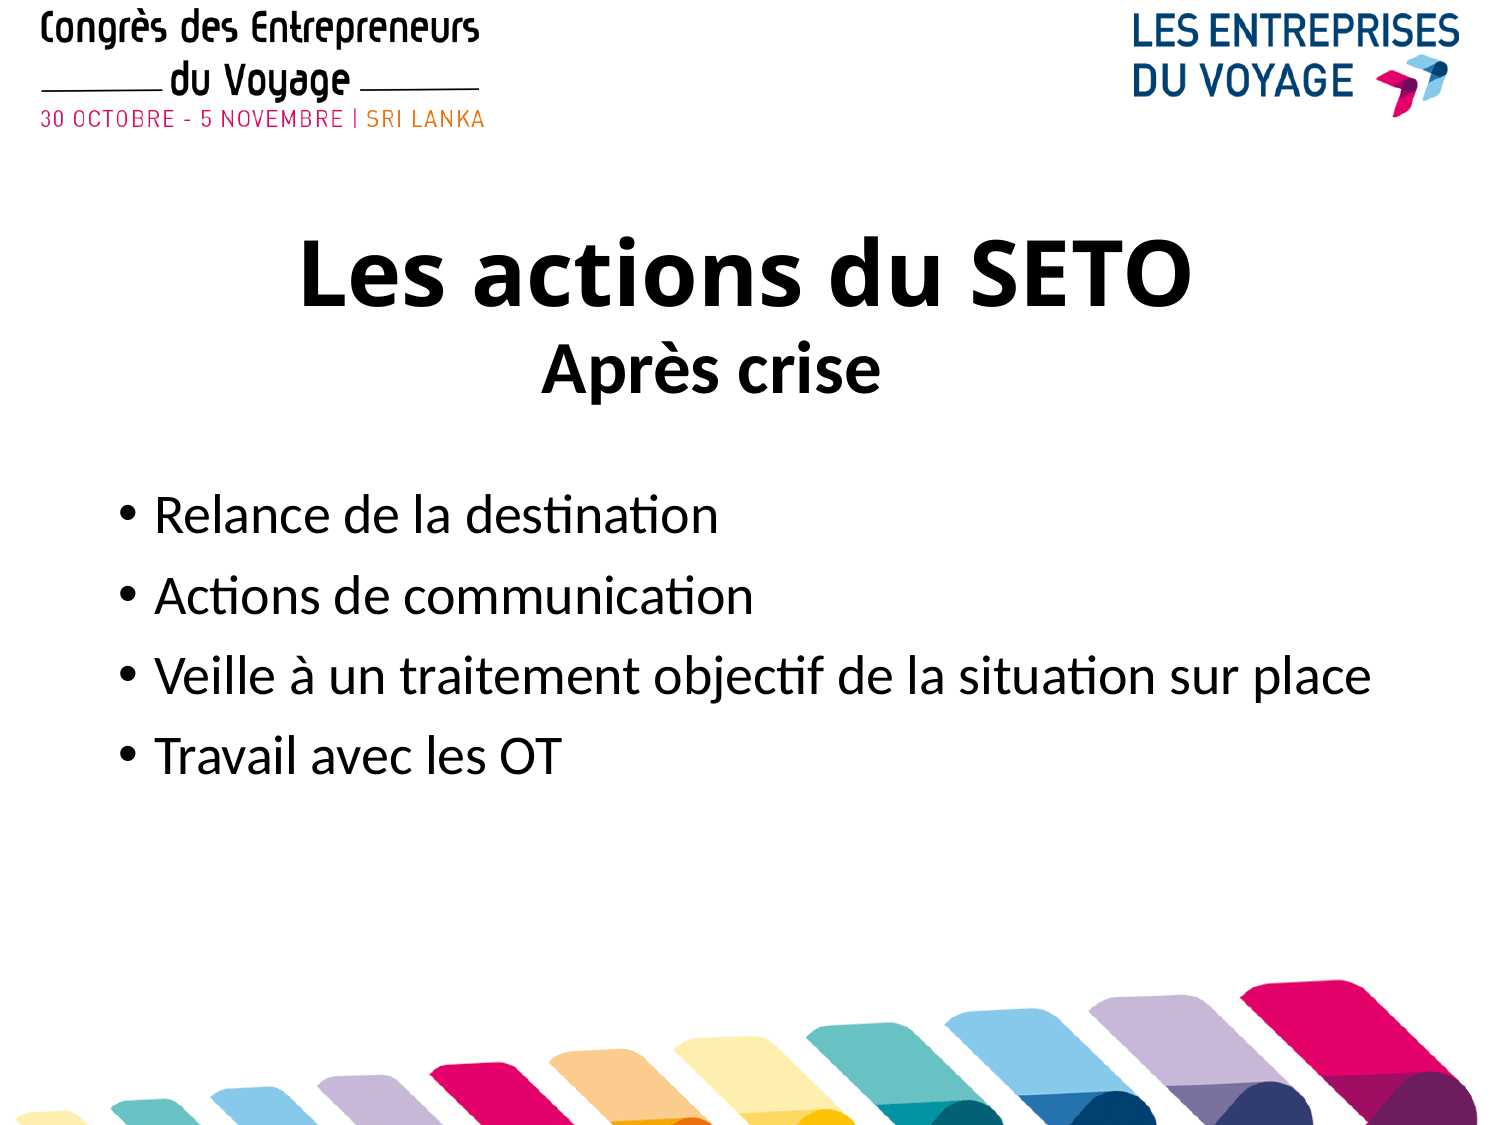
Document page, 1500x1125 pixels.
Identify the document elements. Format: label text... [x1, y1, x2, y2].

text_box Après crise [233, 311, 1191, 416]
picture [0, 0, 1500, 1125]
title Les actions du SETO [99, 118, 1393, 336]
list Relance de la destination Actions de communication Veille à un traitement objectif de la situation sur place Travail avec les OT [103, 478, 1397, 848]
